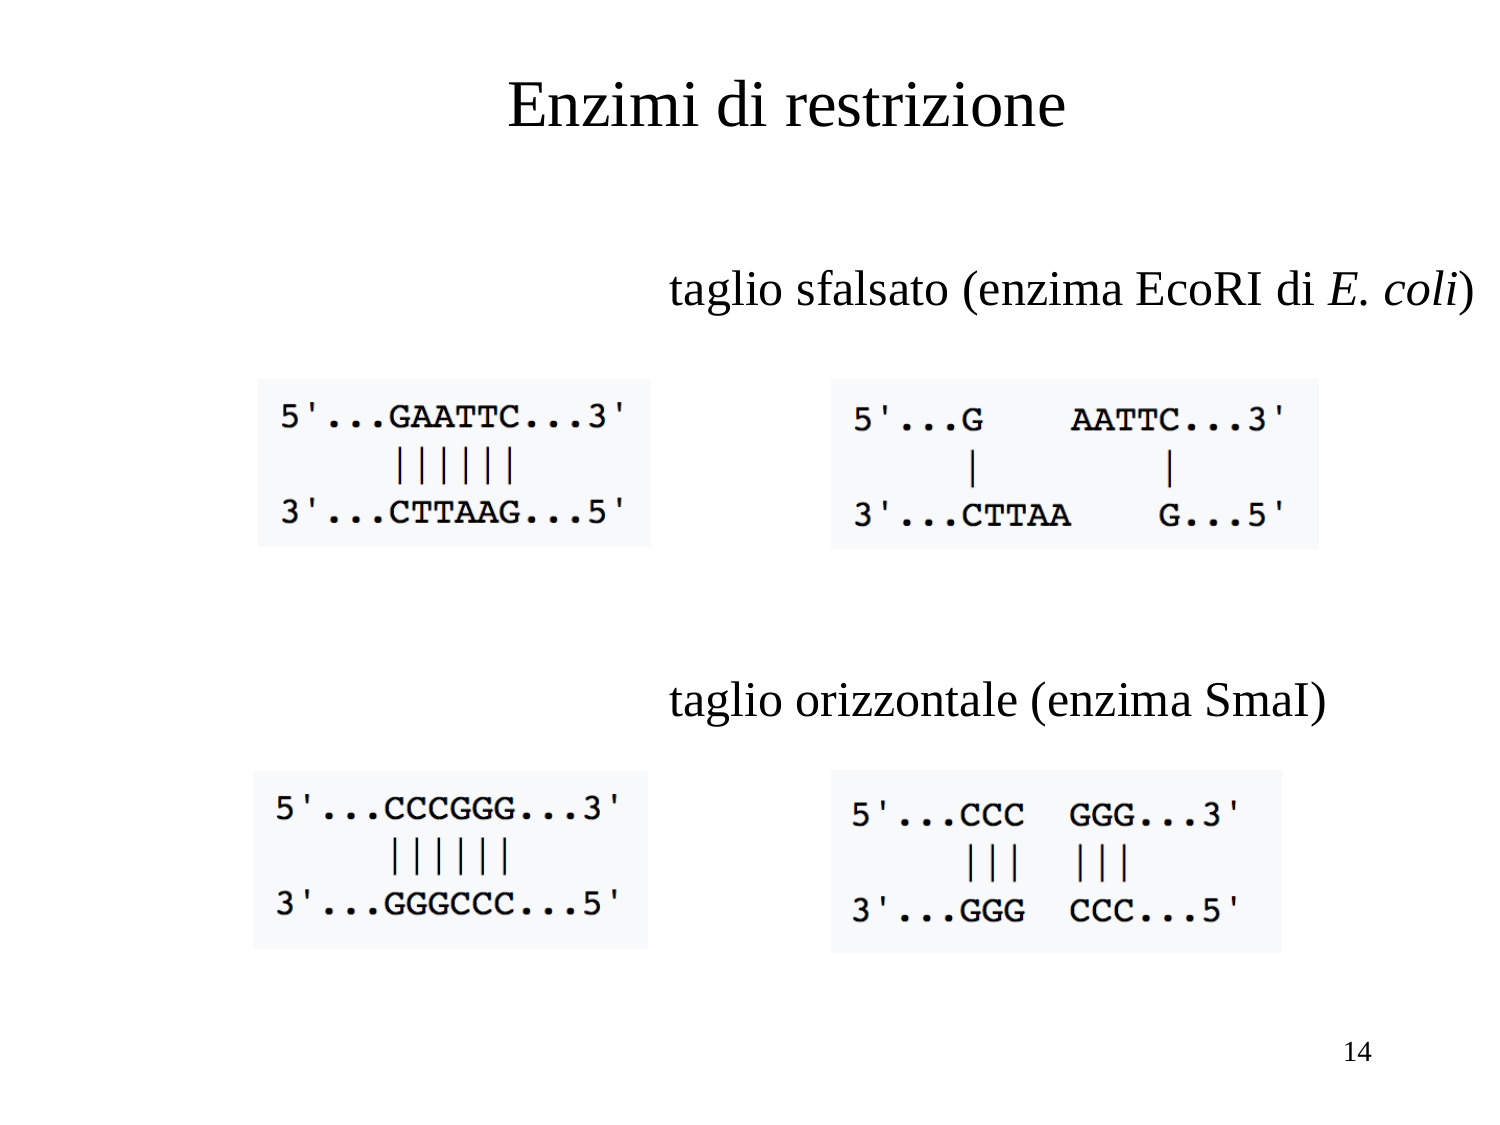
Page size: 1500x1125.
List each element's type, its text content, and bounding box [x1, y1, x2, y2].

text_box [652, 247, 1494, 549]
text_box Enzimi di restrizione [492, 52, 1083, 147]
slide_number 14 [1074, 1025, 1388, 1100]
picture [253, 770, 648, 949]
picture [258, 379, 651, 547]
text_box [652, 658, 1346, 953]
